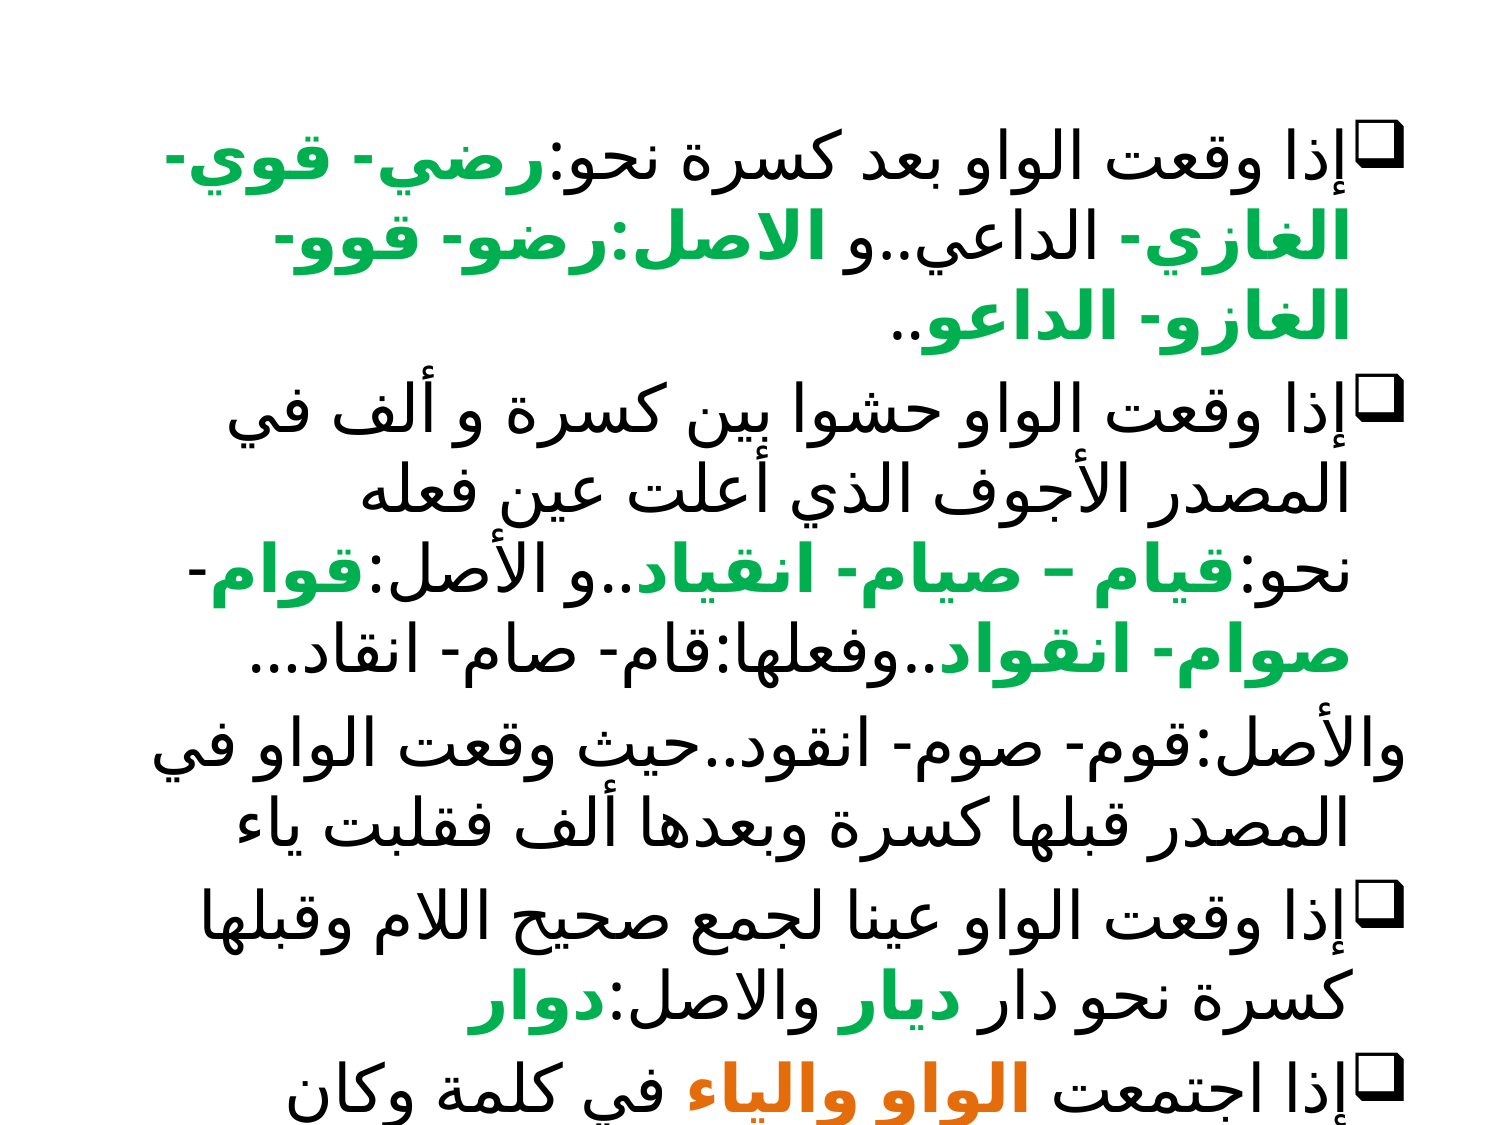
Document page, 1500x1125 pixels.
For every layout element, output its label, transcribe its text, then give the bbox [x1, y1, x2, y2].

list إذا وقعت الواو بعد كسرة نحو:رضي- قوي- الغازي- الداعي..و الاصل:رضو- قوو- الغازو- الداعو.. إذا وقعت الواو حشوا بين كسرة و ألف في المصدر الأجوف الذي أعلت عين فعله نحو:قيام – صيام- انقياد..و الأصل:قوام- صوام- انقواد..وفعلها:قام- صام- انقاد... والأصل:قوم- صوم- انقود..حيث وقعت الواو في المصدر قبلها كسرة وبعدها ألف فقلبت ياء إذا وقعت الواو عينا لجمع صحيح اللام وقبلها كسرة نحو دار ديار والاصل:دوار إذا اجتمعت الواو والياء في كلمة وكان السابق منهما ساكنا [75, 105, 1425, 1005]
